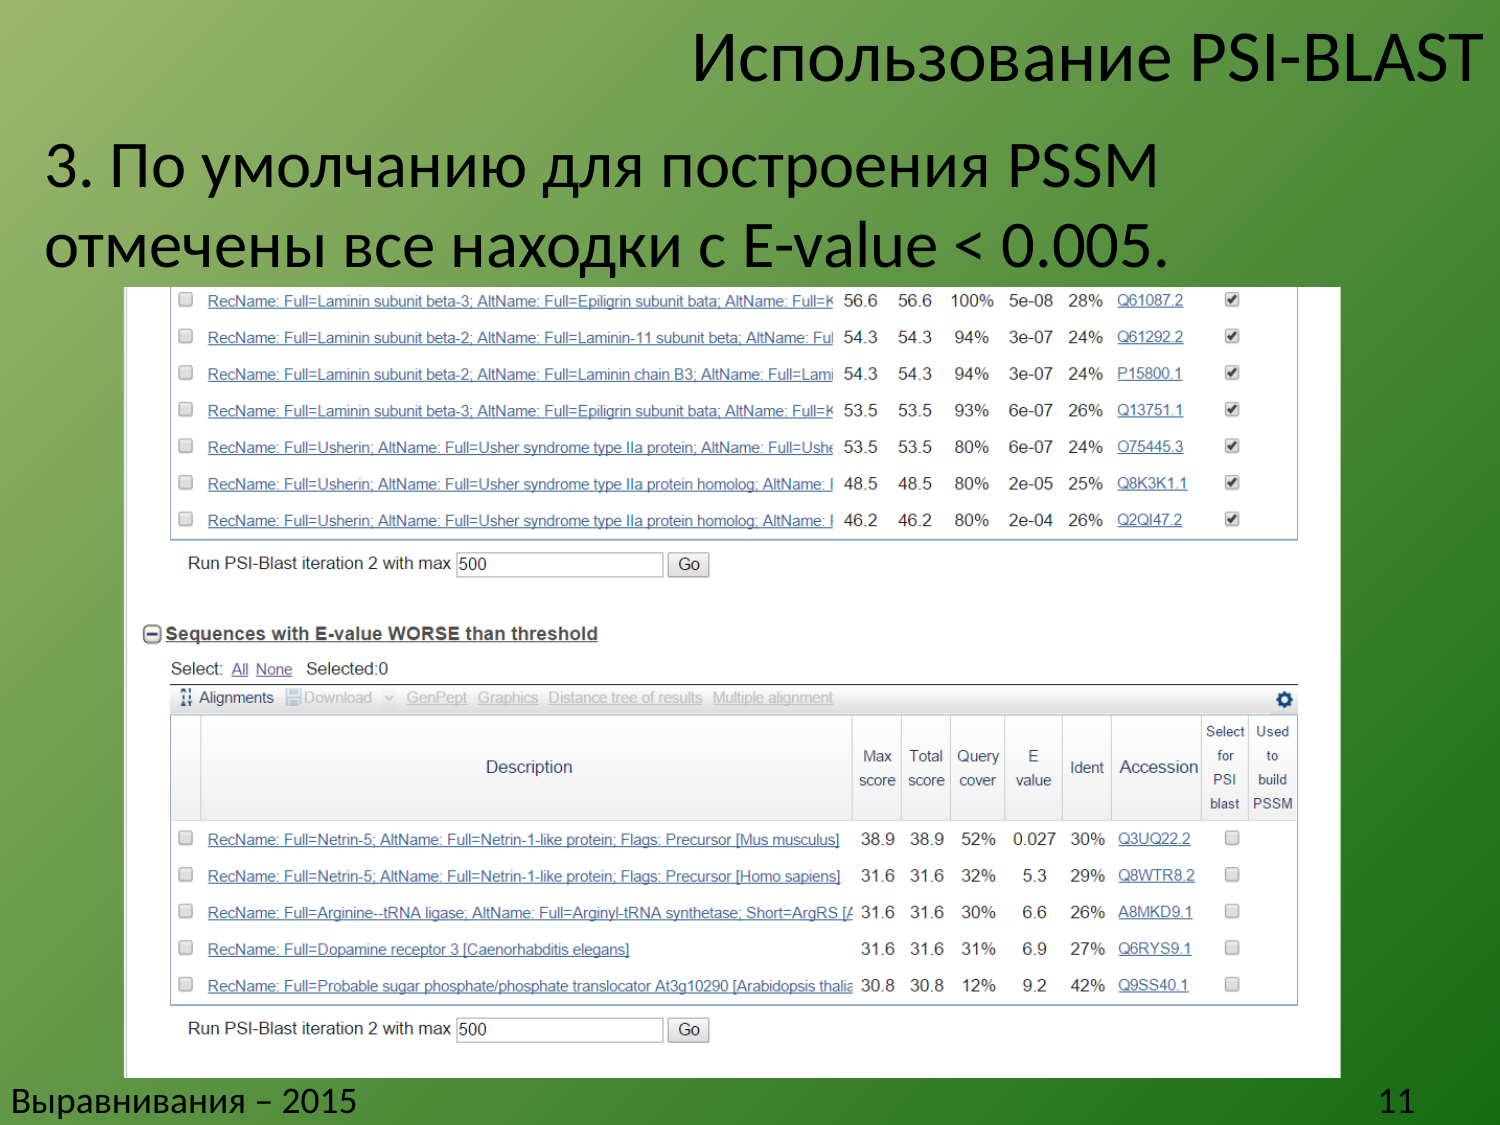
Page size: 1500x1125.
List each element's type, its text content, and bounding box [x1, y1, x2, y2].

list 3. По умолчанию для построения PSSM отмечены все находки с E-value < 0.005. [29, 113, 1471, 1069]
picture [123, 287, 1341, 1079]
title Использование PSI-BLAST [150, 0, 1500, 105]
